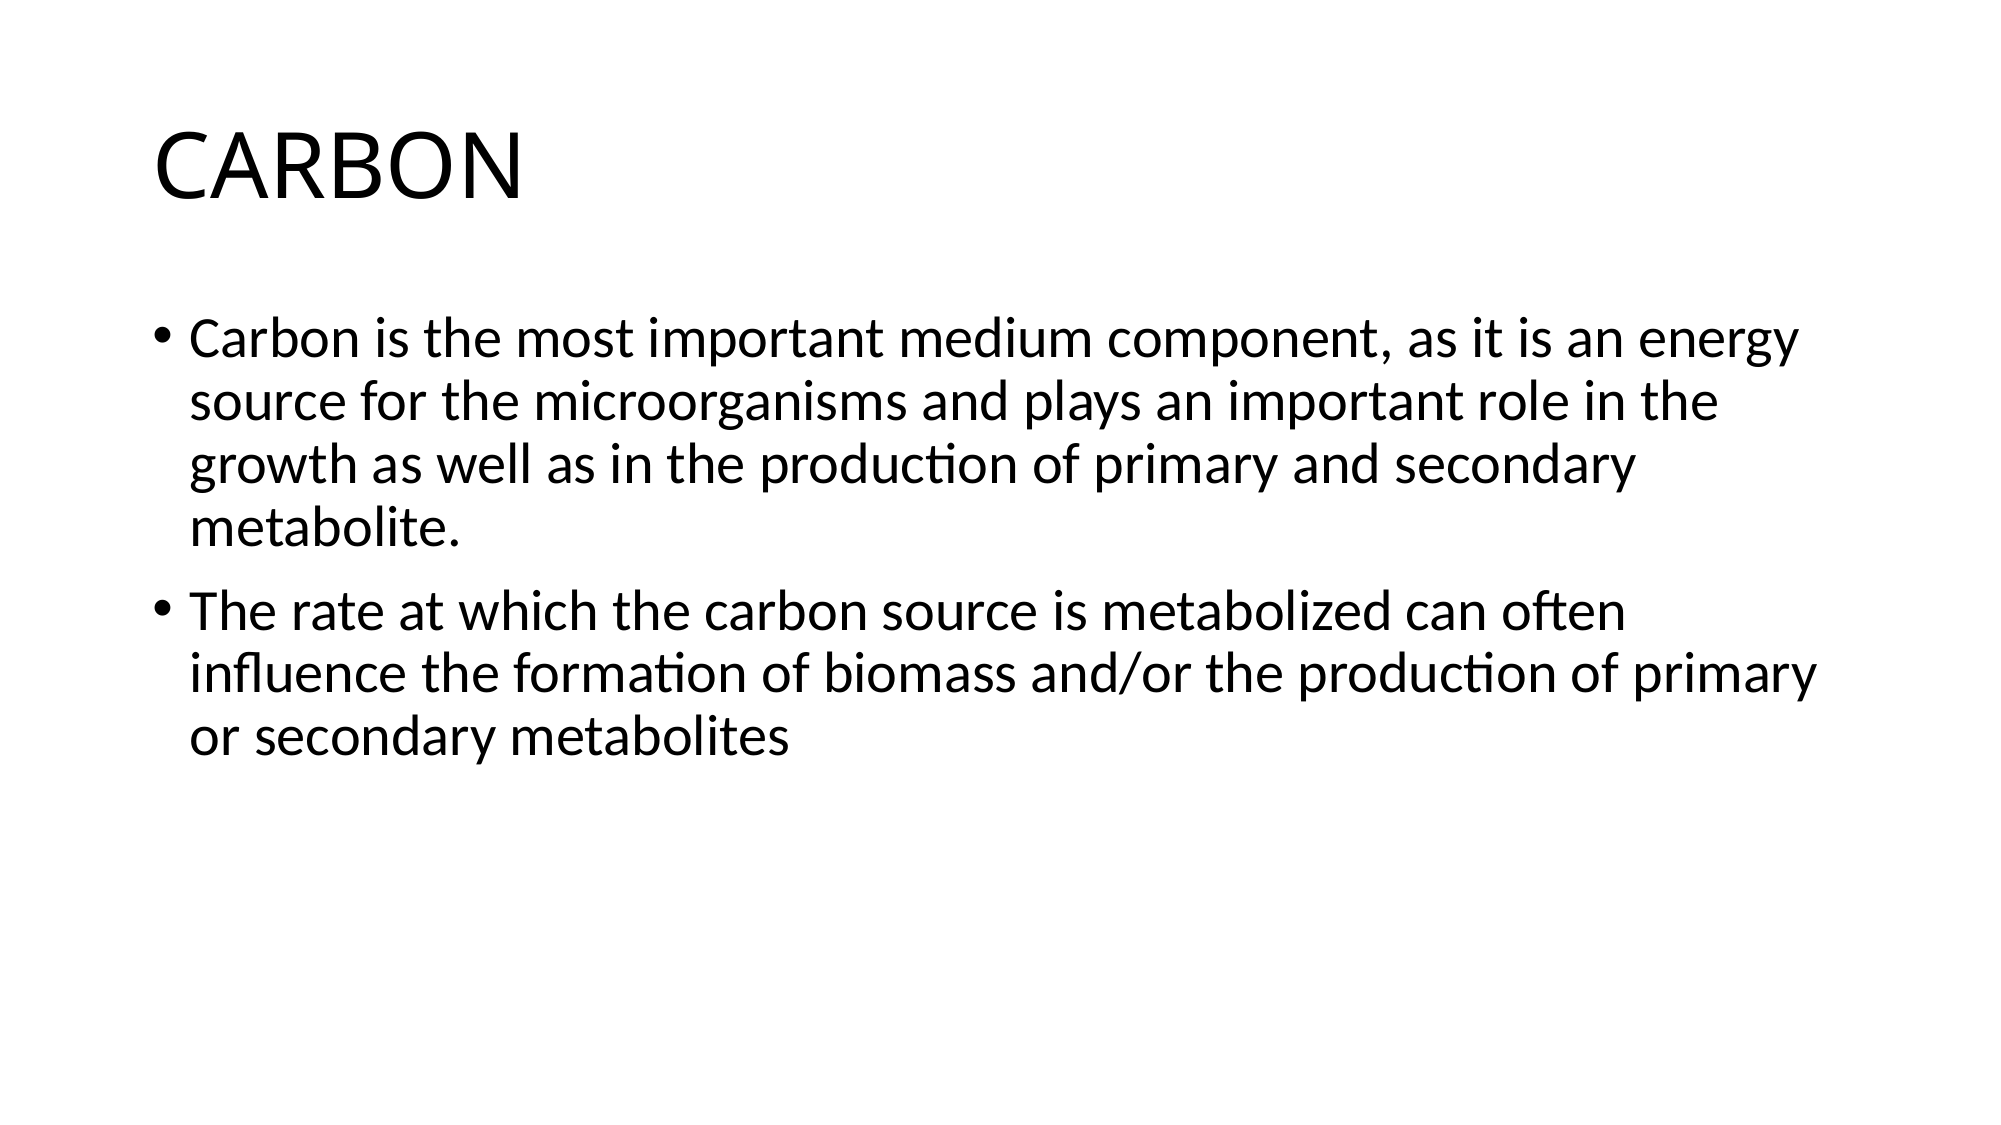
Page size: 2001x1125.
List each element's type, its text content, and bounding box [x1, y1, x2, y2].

title CARBON [137, 59, 1863, 278]
list Carbon is the most important medium component, as it is an energy source for the microorganisms and plays an important role in the growth as well as in the production of primary and secondary metabolite. The rate at which the carbon source is metabolized can often influence the formation of biomass and/or the production of primary or secondary metabolites [137, 299, 1863, 1014]
